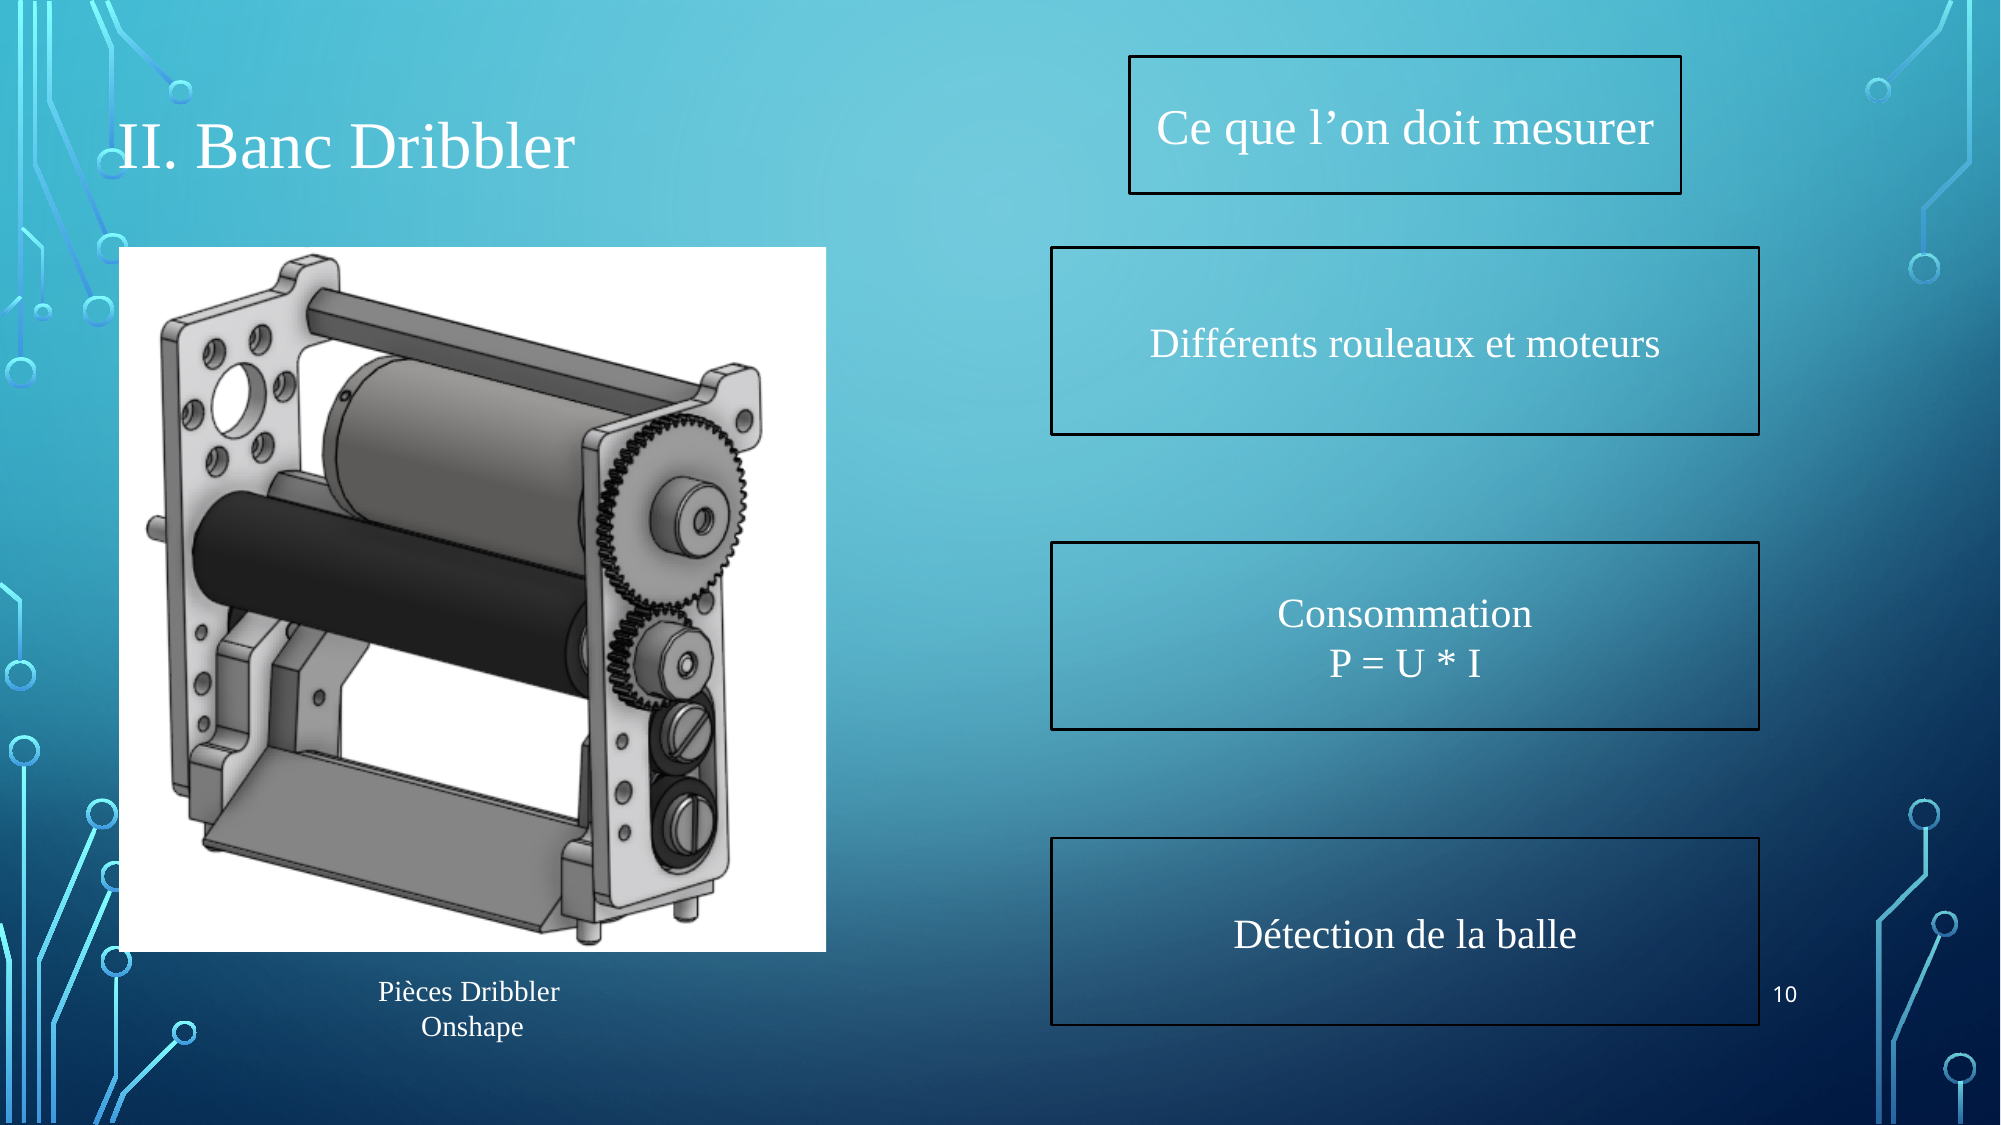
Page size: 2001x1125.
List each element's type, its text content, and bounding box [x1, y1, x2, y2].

slide_number 10 [1760, 965, 1813, 1025]
text_box Différents rouleaux et moteurs [1050, 246, 1760, 436]
text_box Ce que l’on doit mesurer [1128, 55, 1682, 195]
text_box Pièces Dribbler Onshape [108, 965, 838, 1050]
text_box Détection de la balle [1050, 837, 1760, 1026]
picture [118, 247, 827, 952]
text_box Consommation P = U * I [1050, 541, 1760, 731]
text_box II. Banc Dribbler [103, 94, 708, 190]
